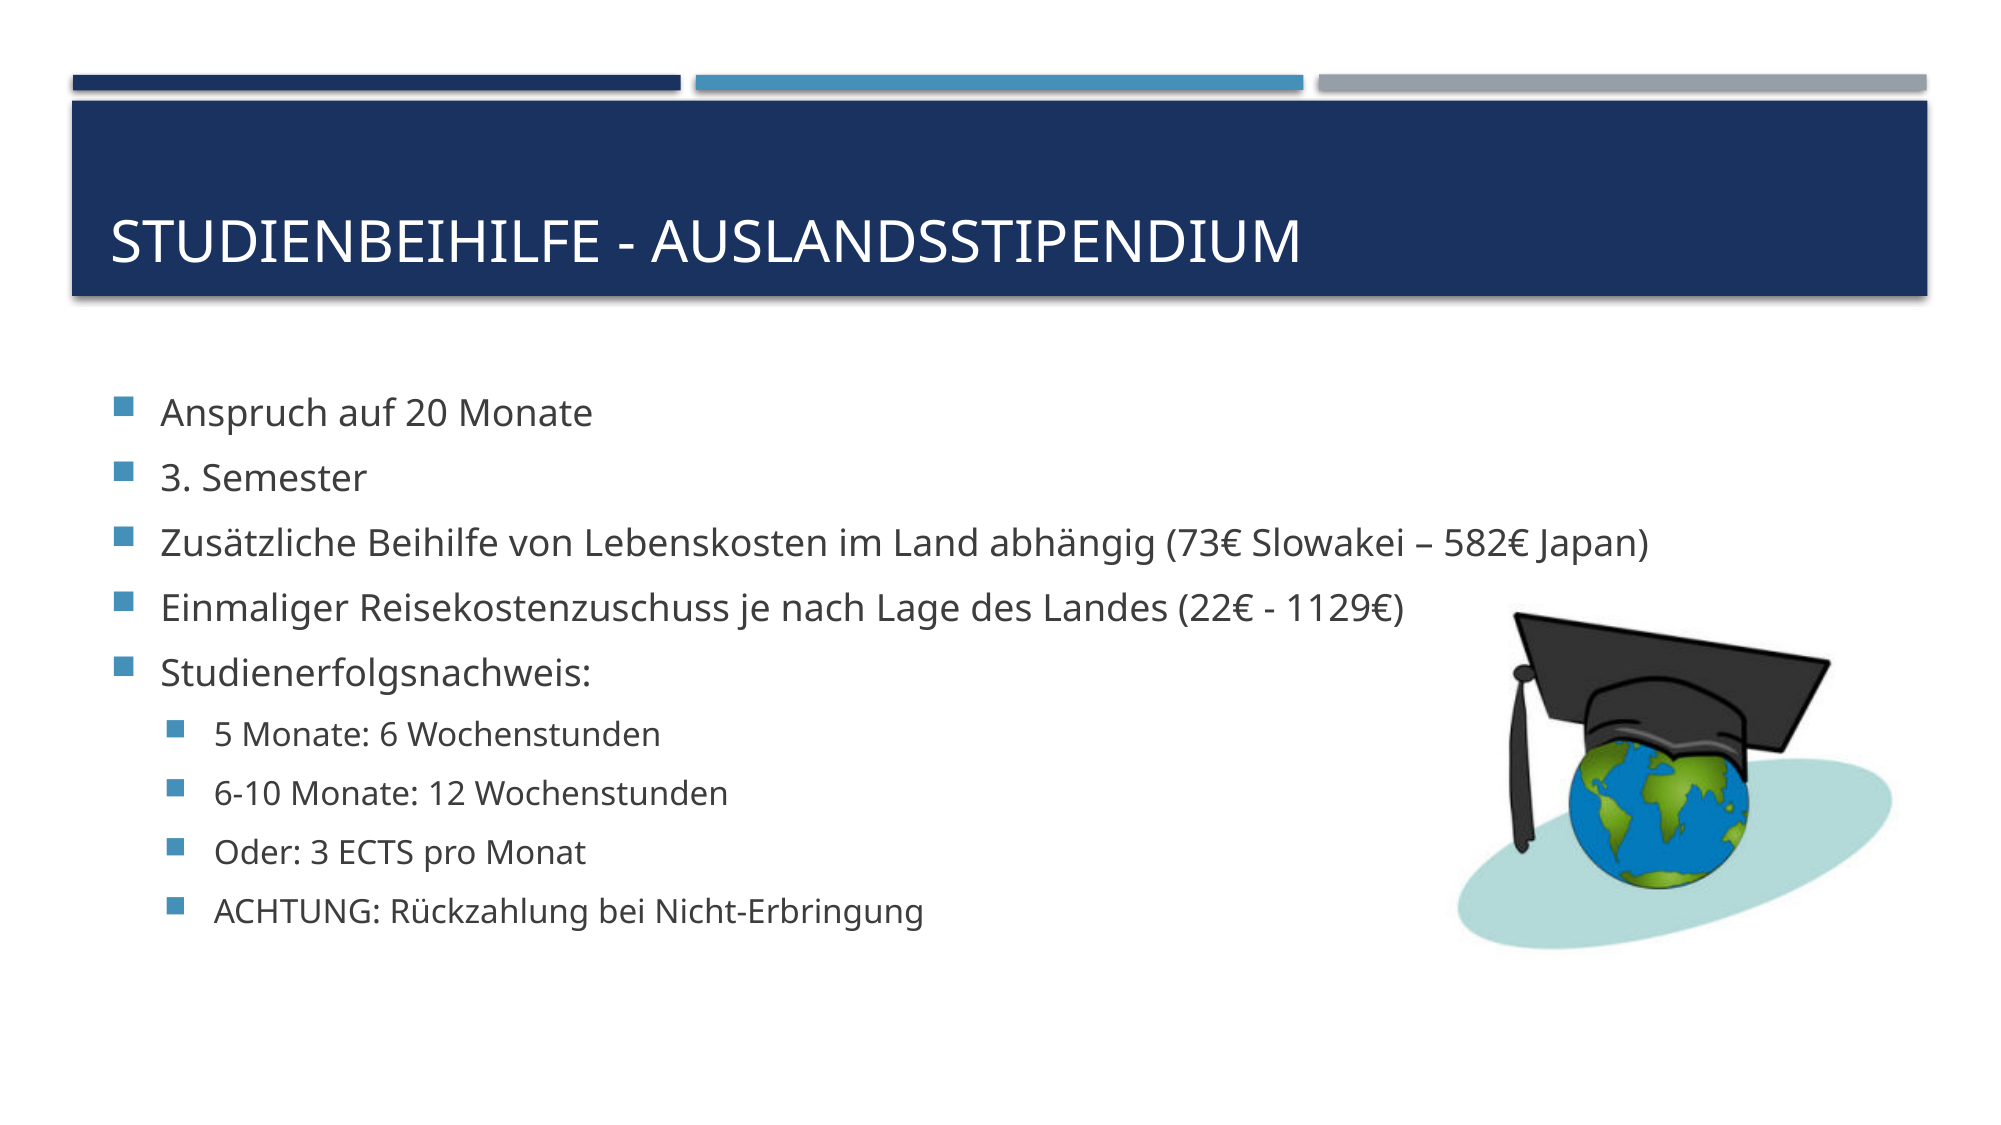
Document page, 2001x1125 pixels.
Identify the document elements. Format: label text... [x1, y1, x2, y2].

picture [1433, 603, 1906, 962]
list Anspruch auf 20 Monate 3. Semester Zusätzliche Beihilfe von Lebenskosten im Land abhängig (73€ Slowakei – 582€ Japan) Einmaliger Reisekostenzuschuss je nach Lage des Landes (22€ - 1129€) Studienerfolgsnachweis: 5 Monate: 6 Wochenstunden 6-10 Monate: 12 Wochenstunden Oder: 3 ECTS pro Monat ACHTUNG: Rückzahlung bei Nicht-Erbringung [95, 357, 1905, 962]
title Studienbeihilfe - Auslandsstipendium [95, 115, 1905, 282]
